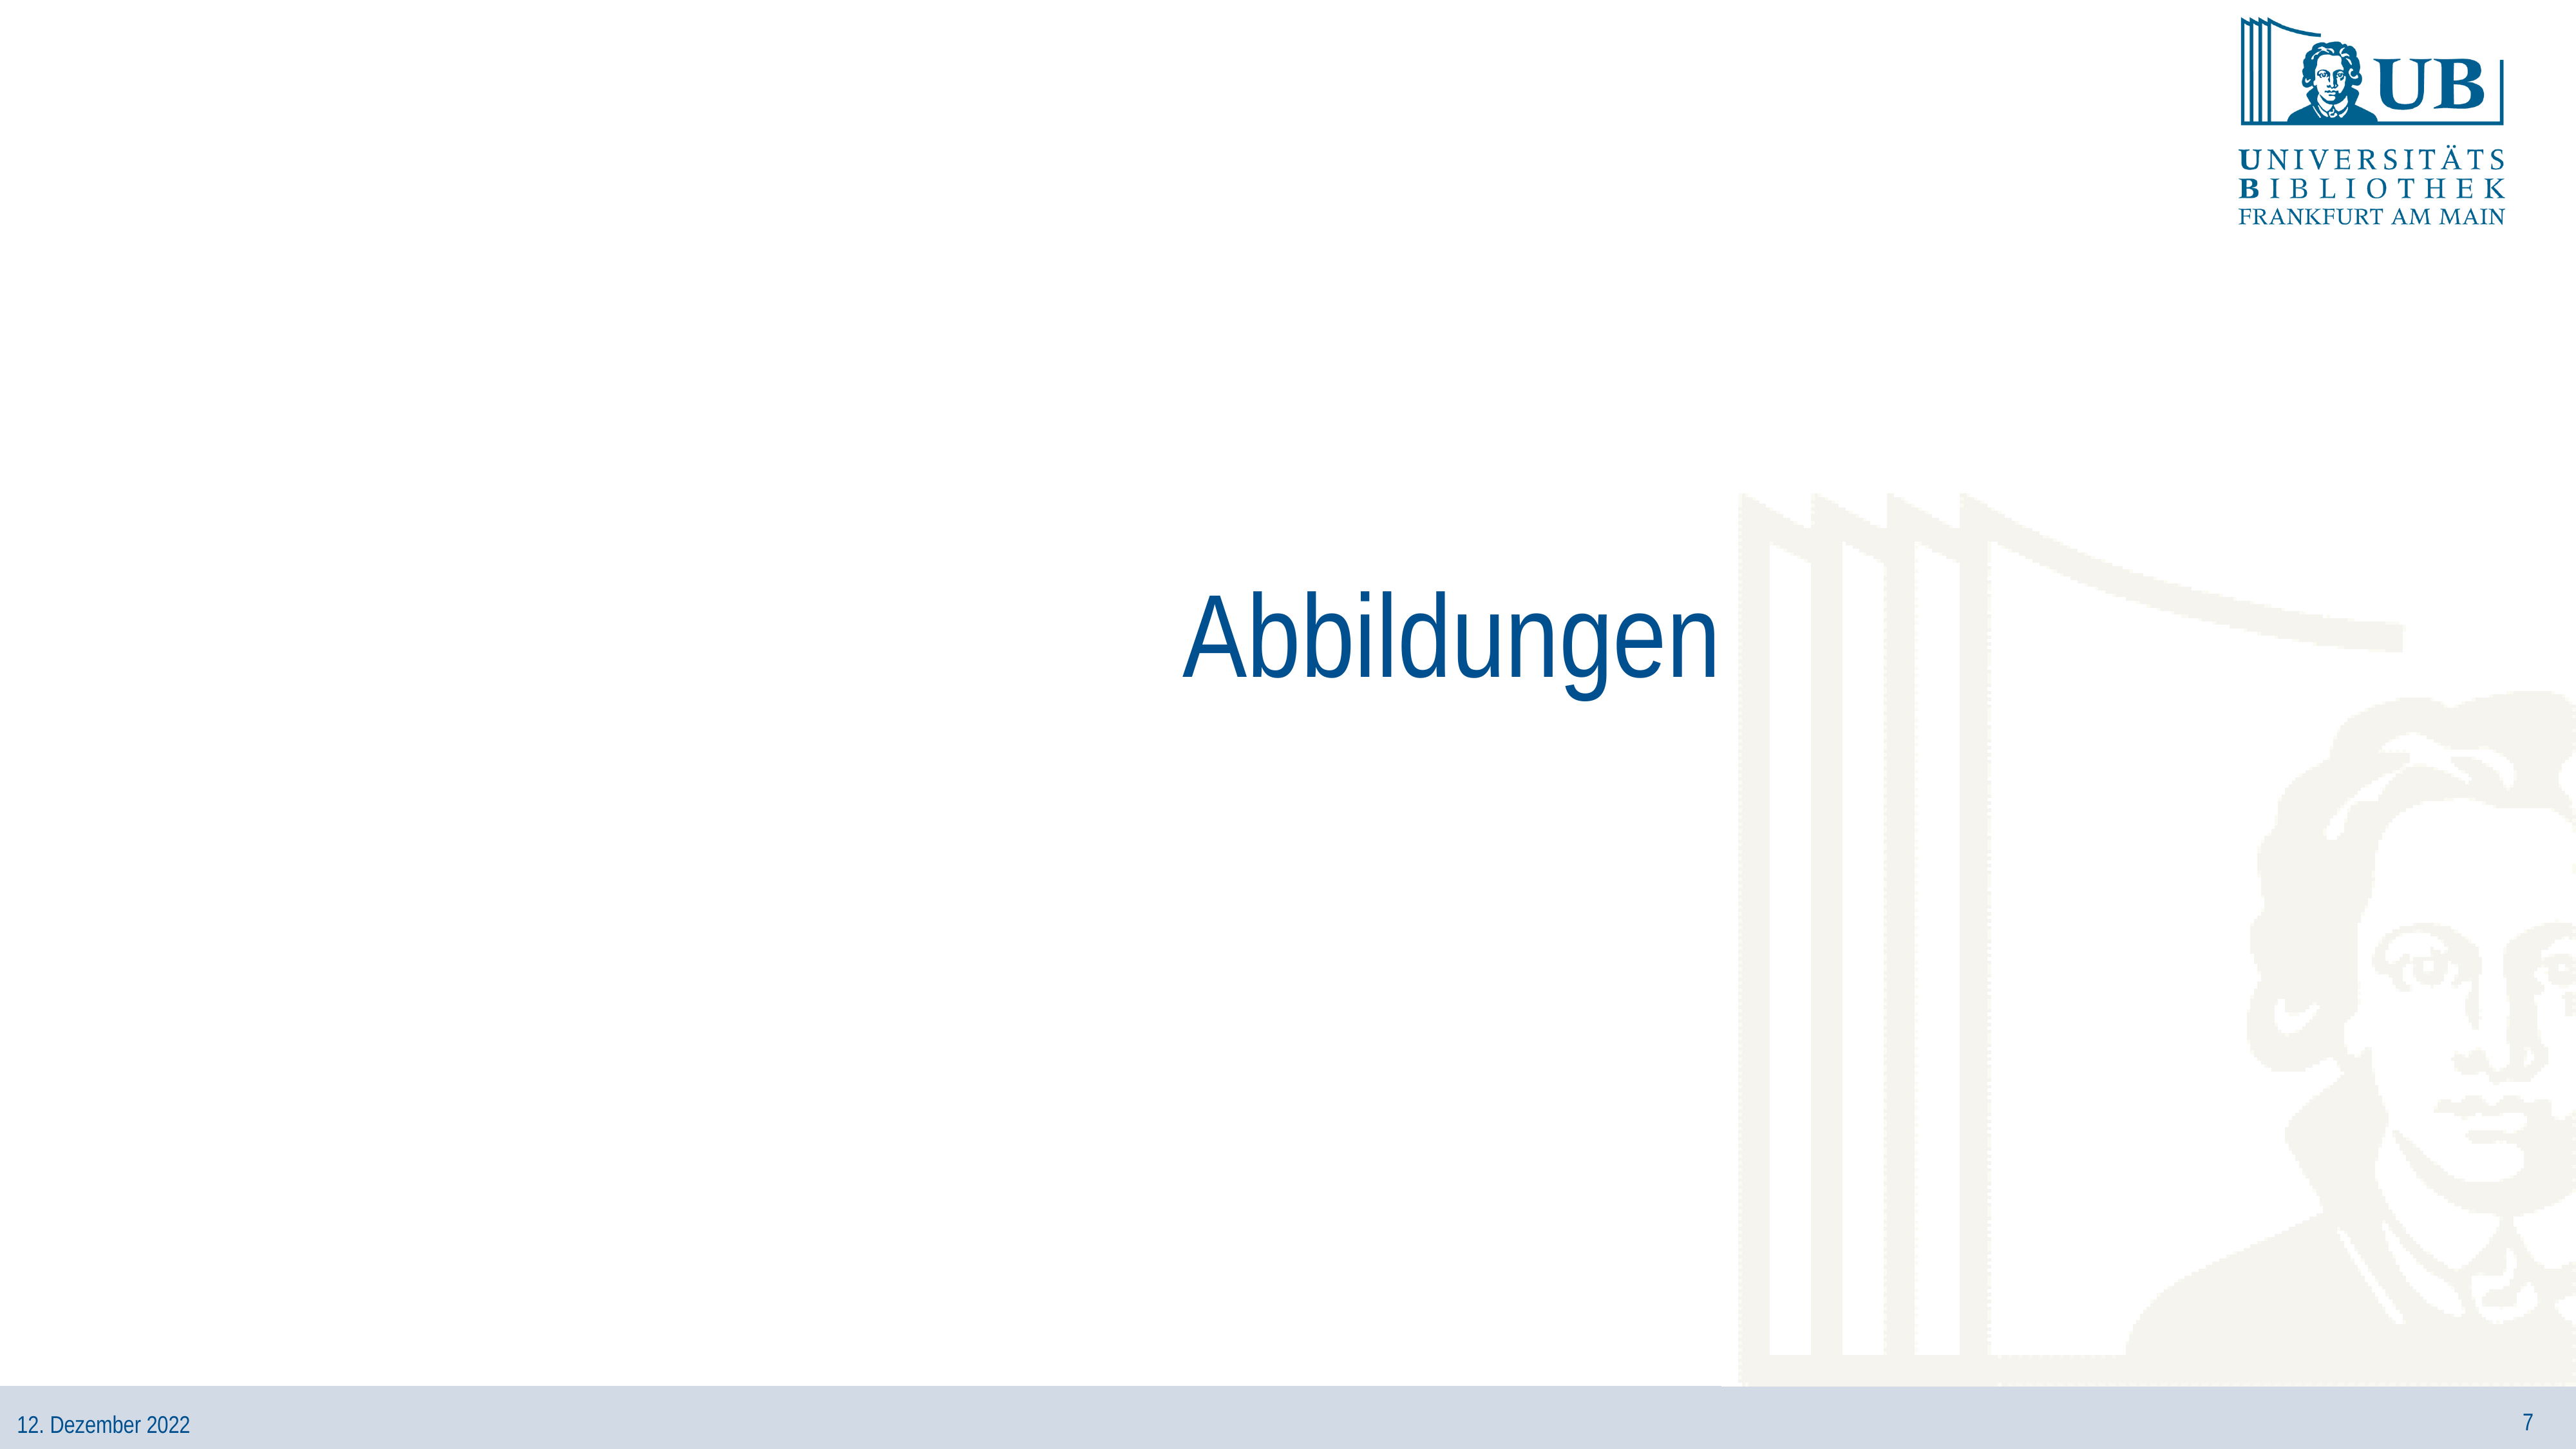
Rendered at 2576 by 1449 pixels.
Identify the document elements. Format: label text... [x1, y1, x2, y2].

picture [2239, 17, 2505, 225]
picture [0, 487, 2576, 1449]
picture [2334, 97, 2347, 111]
picture [2273, 220, 2280, 225]
picture [2340, 109, 2347, 117]
picture [2349, 69, 2353, 75]
picture [2340, 48, 2344, 53]
picture [2314, 55, 2345, 111]
picture [2331, 113, 2336, 117]
picture [2319, 47, 2327, 52]
picture [2329, 49, 2334, 53]
picture [2347, 59, 2351, 64]
picture [2493, 214, 2501, 225]
picture [2395, 220, 2402, 225]
picture [2239, 210, 2241, 225]
slide_number 7 [2505, 1401, 2539, 1440]
picture [2262, 24, 2268, 121]
picture [2320, 108, 2327, 117]
picture [2342, 53, 2348, 57]
title Abbildungen [398, 412, 2506, 931]
picture [2329, 109, 2334, 115]
picture [2253, 24, 2258, 121]
picture [2467, 220, 2474, 225]
picture [2245, 24, 2249, 121]
